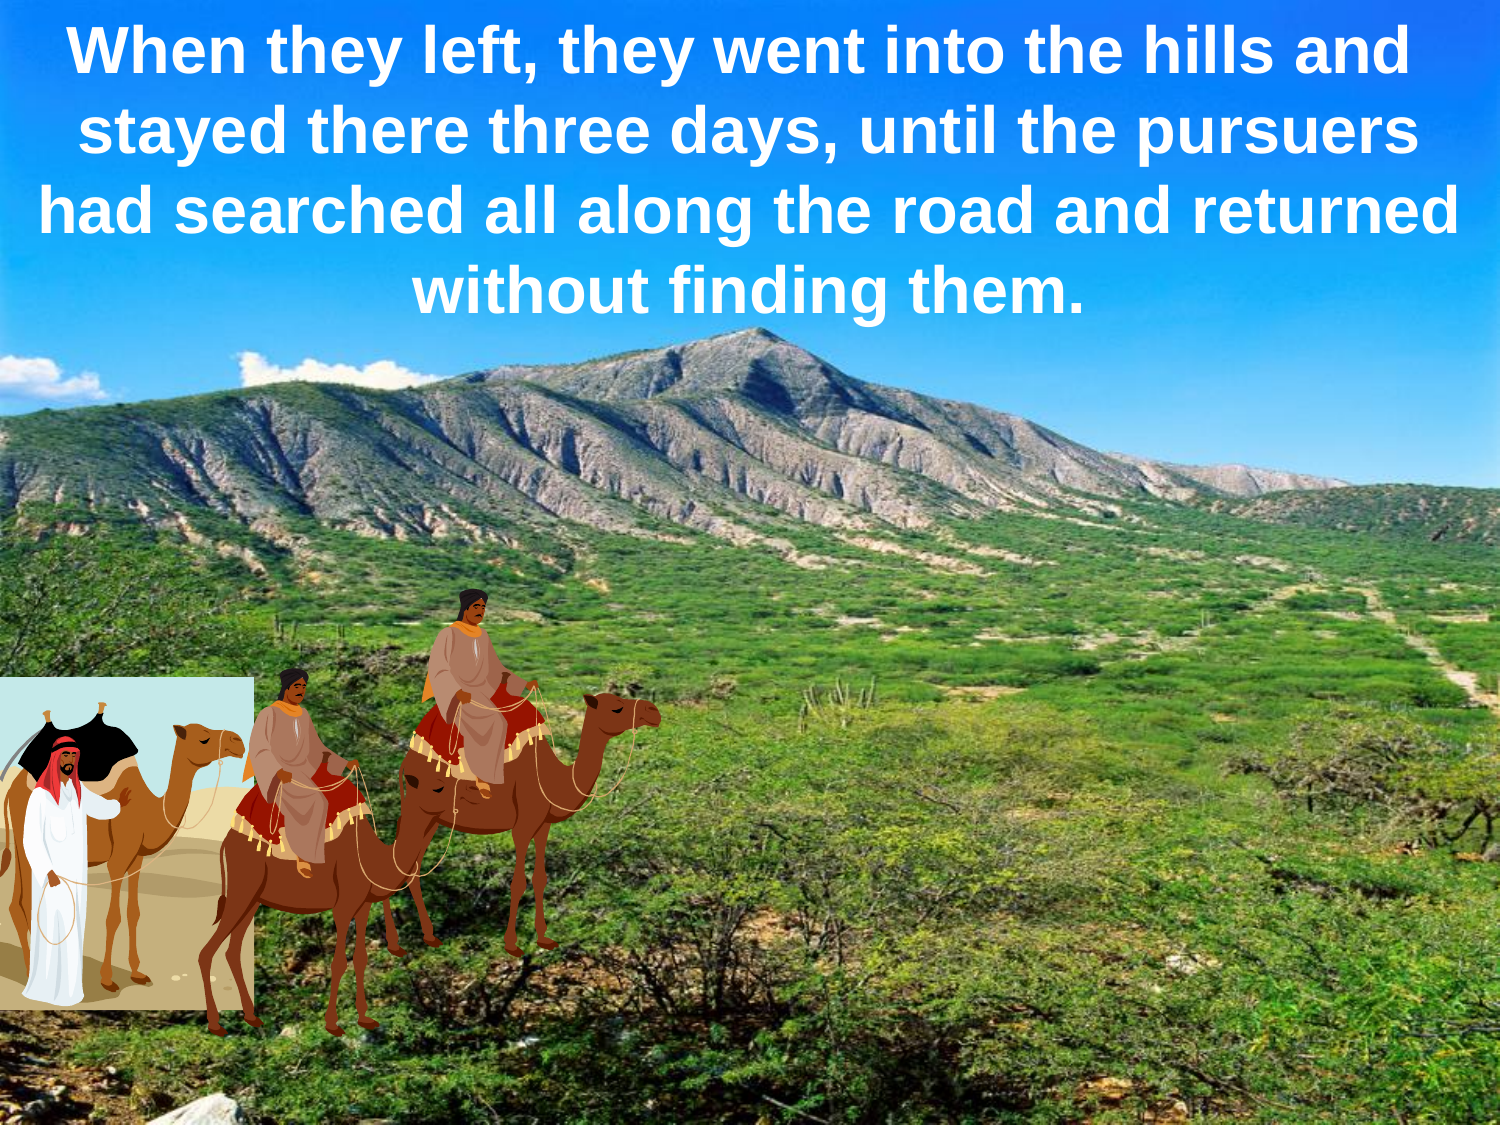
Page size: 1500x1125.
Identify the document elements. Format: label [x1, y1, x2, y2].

text_box [0, 587, 663, 1039]
picture [0, 0, 1500, 1125]
